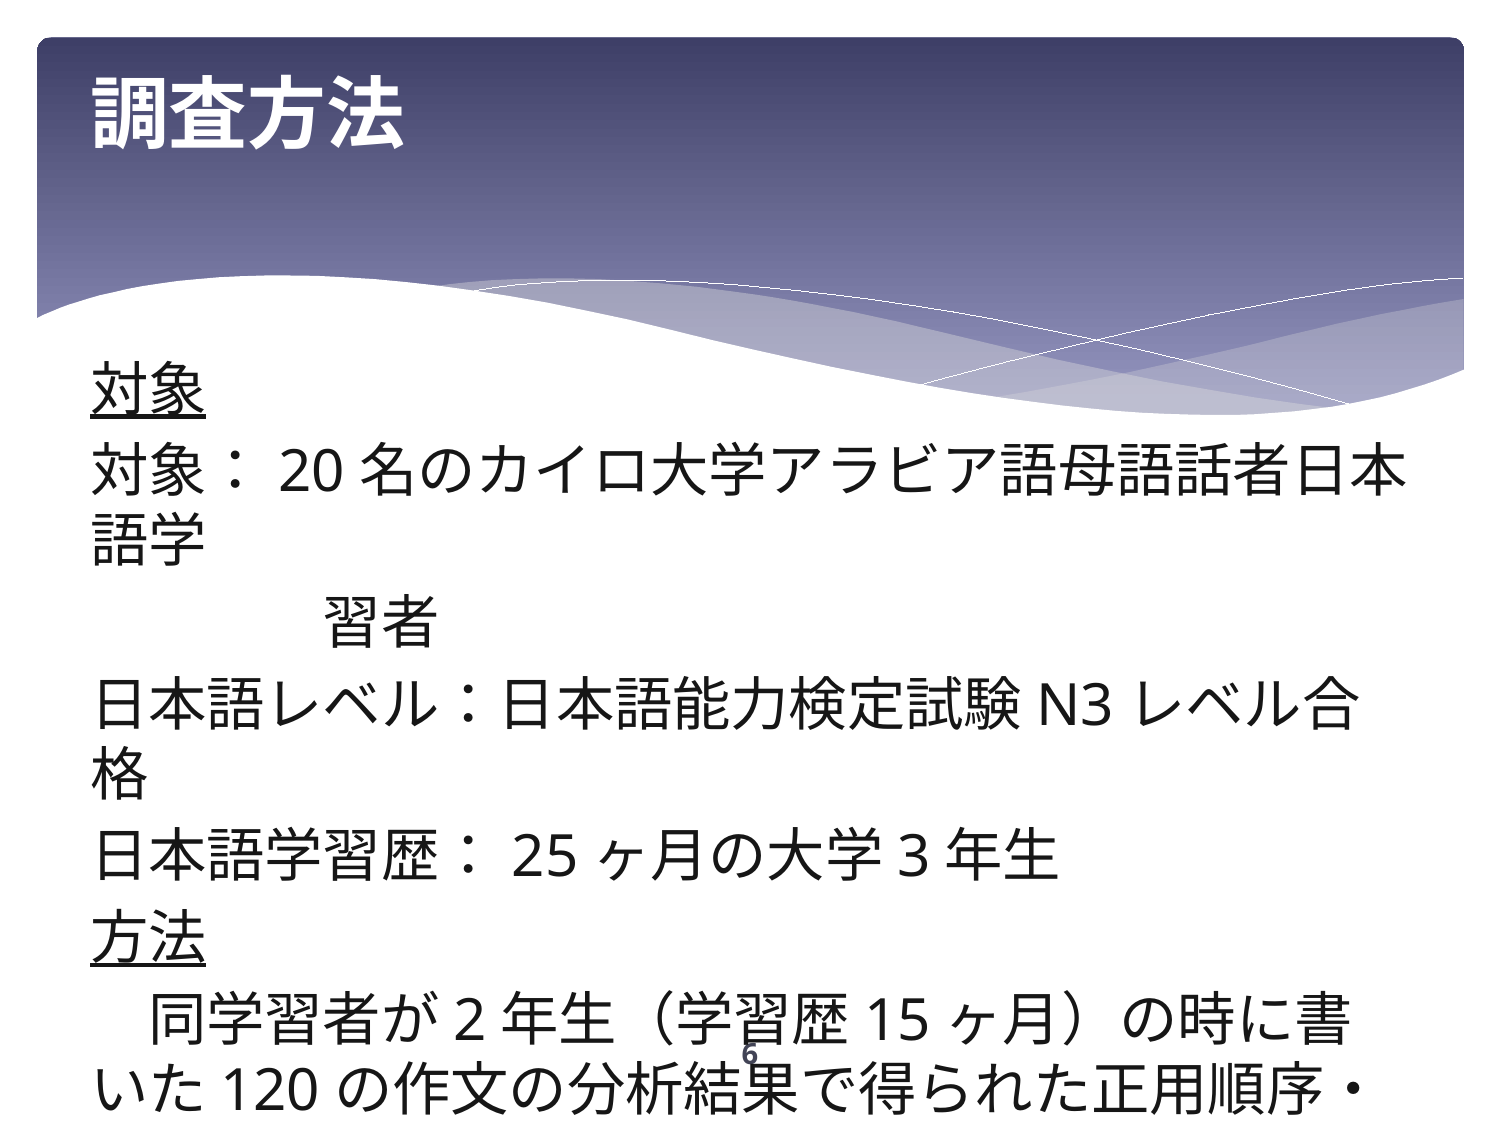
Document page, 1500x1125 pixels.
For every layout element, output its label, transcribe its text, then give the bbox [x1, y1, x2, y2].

title 調査方法 [74, 55, 1426, 262]
list 対象 対象：20名のカイロ大学アラビア語母語話者日本語学 習者 日本語レベル：日本語能力検定試験N3レベル合格 日本語学習歴：25ヶ月の大学3年生 方法 同学習者が2年生（学習歴15ヶ月）の時に書いた120の作文の分析結果で得られた正用順序・誤用傾向を元に、学習者に母語による理解調査を筆記で行った。 [74, 262, 1426, 1107]
